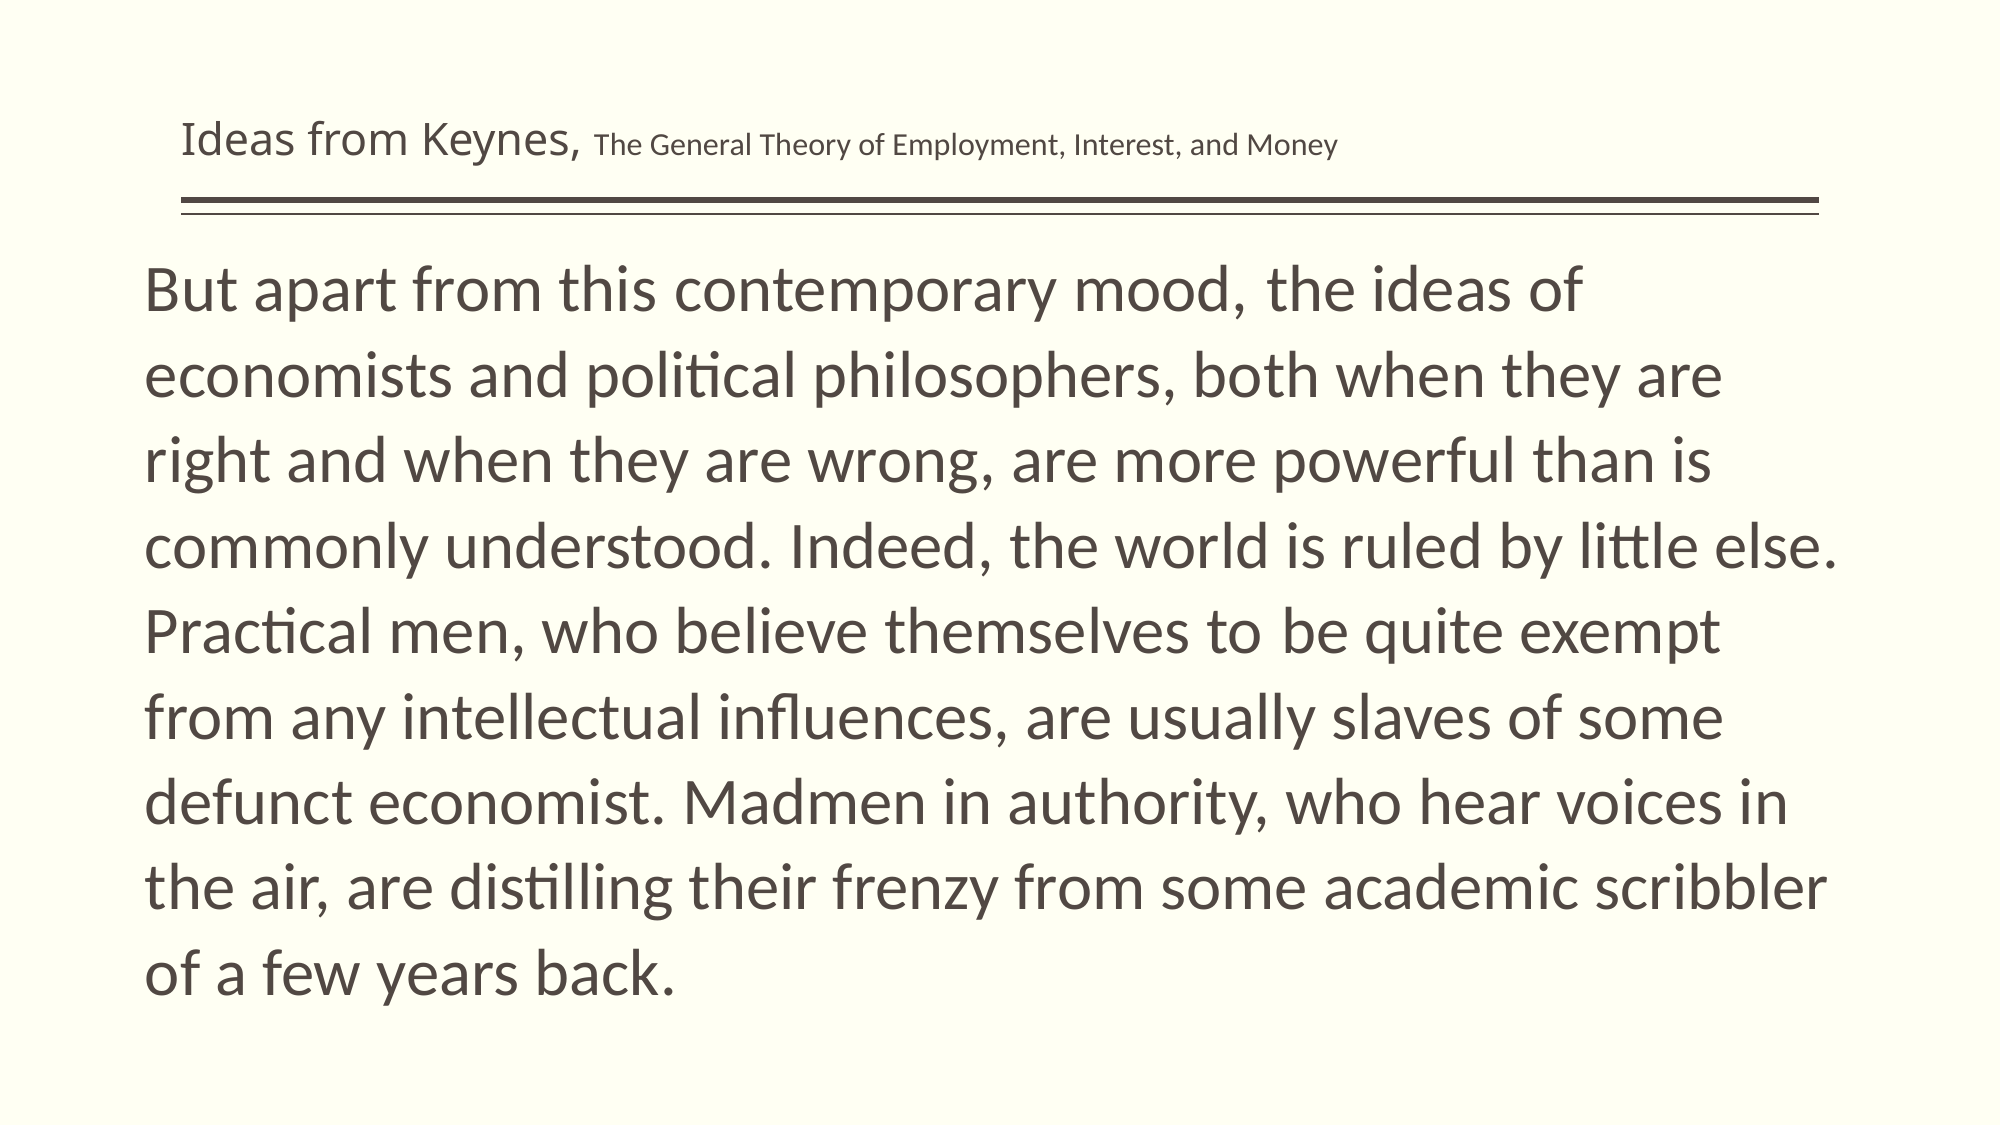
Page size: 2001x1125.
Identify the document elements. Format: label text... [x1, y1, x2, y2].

text_box But apart from this contemporary mood, the ideas of economists and political philosophers, both when they are right and when they are wrong, are more powerful than is commonly understood. Indeed, the world is ruled by little else. Practical men, who believe themselves to be quite exempt from any intellectual influences, are usually slaves of some defunct economist. Madmen in authority, who hear voices in the air, are distilling their frenzy from some academic scribbler of a few years back. [130, 231, 1876, 1017]
title Ideas from Keynes, The General Theory of Employment, Interest, and Money [181, 102, 1819, 174]
